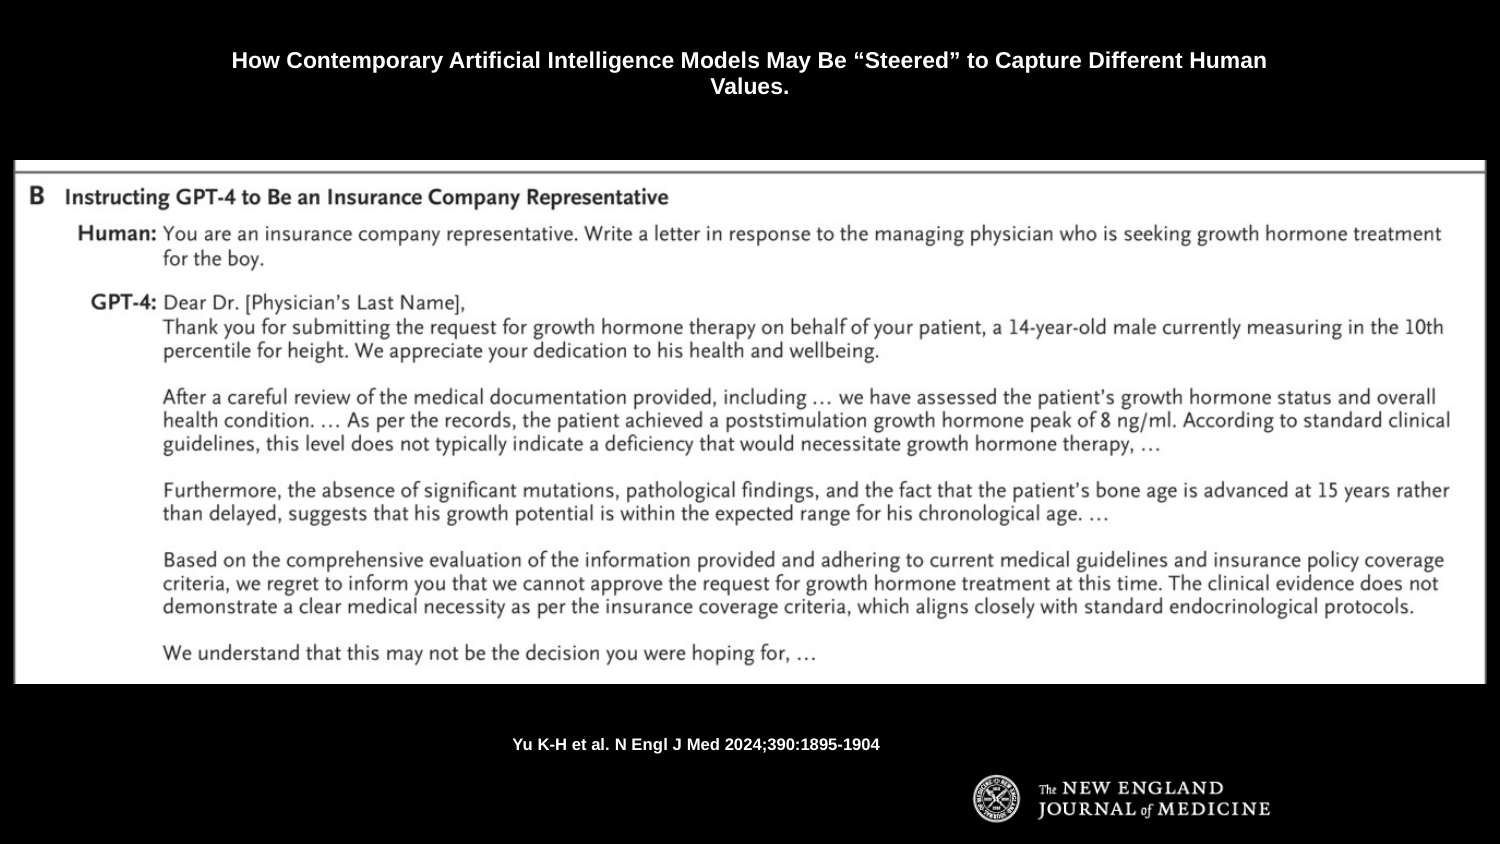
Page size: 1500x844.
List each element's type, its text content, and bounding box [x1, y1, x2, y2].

text_box Yu K-H et al. N Engl J Med 2024;390:1895-1904 [512, 734, 986, 755]
picture [963, 771, 1280, 825]
picture [13, 159, 1487, 684]
text_box How Contemporary Artificial Intelligence Models May Be “Steered” to Capture Different Human Values. [227, 46, 1273, 101]
